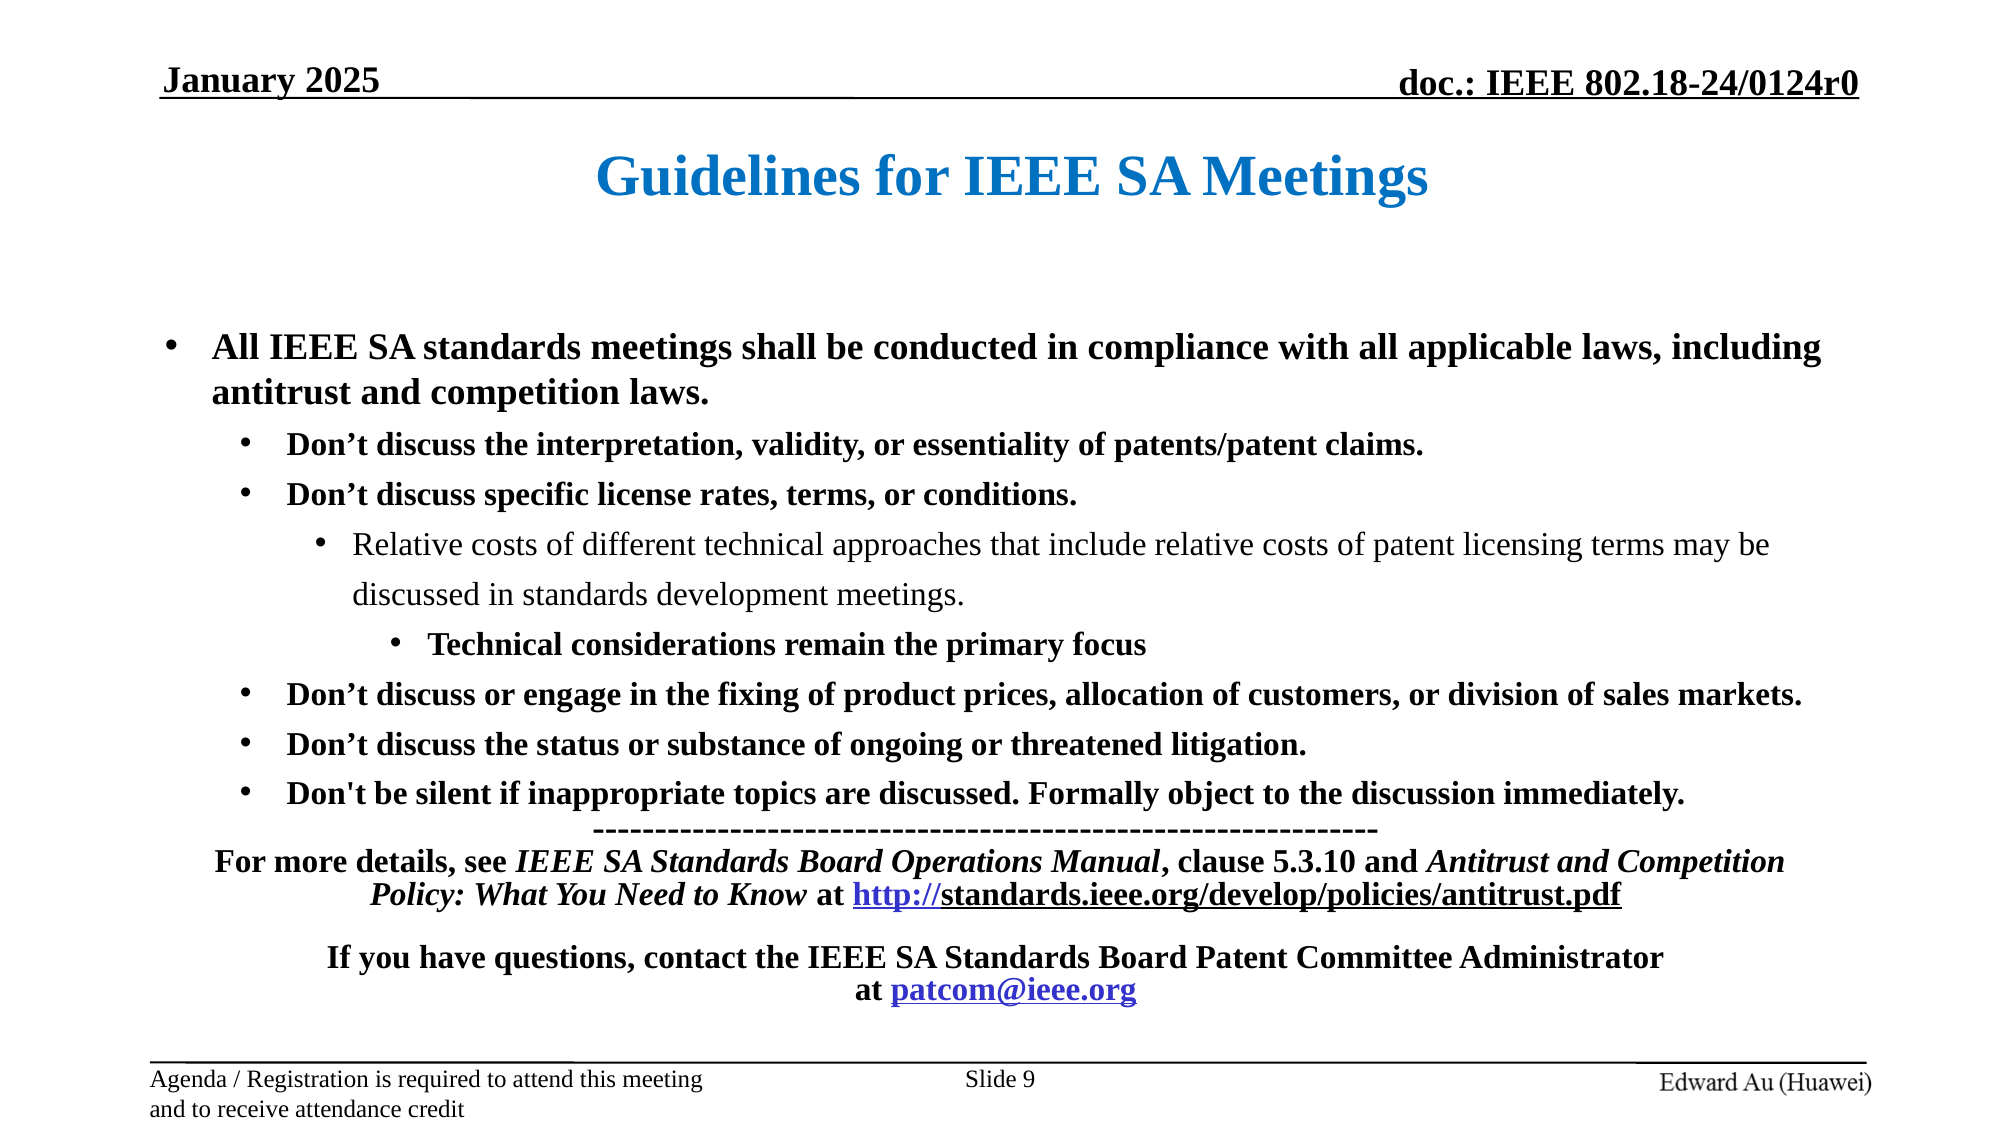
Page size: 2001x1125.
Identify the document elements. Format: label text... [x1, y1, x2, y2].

text_box All IEEE SA standards meetings shall be conducted in compliance with all applicable laws, including antitrust and competition laws. Don’t discuss the interpretation, validity, or essentiality of patents/patent claims. Don’t discuss specific license rates, terms, or conditions. Relative costs of different technical approaches that include relative costs of patent licensing terms may be discussed in standards development meetings. Technical considerations remain the primary focus Don’t discuss or engage in the fixing of product prices, allocation of customers, or division of sales markets. Don’t discuss the status or substance of ongoing or threatened litigation. Don't be silent if inappropriate topics are discussed. Formally object to the discussion immediately. --------------------------------------------------------------- For more details, see IEEE SA Standards Board Operations Manual, clause 5.3.10 and Antitrust and Competition Policy: What You Need to Know at http://standards.ieee.org/develop/policies/antitrust.pdf If you have questions, contact the IEEE SA Standards Board Patent Committee Administrator at patcom@ieee.org [149, 275, 1851, 1040]
slide_number Slide 9 [925, 1061, 1076, 1123]
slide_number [162, 54, 526, 99]
title Guidelines for IEEE SA Meetings [162, 99, 1864, 246]
picture [1174, 1058, 1887, 1113]
